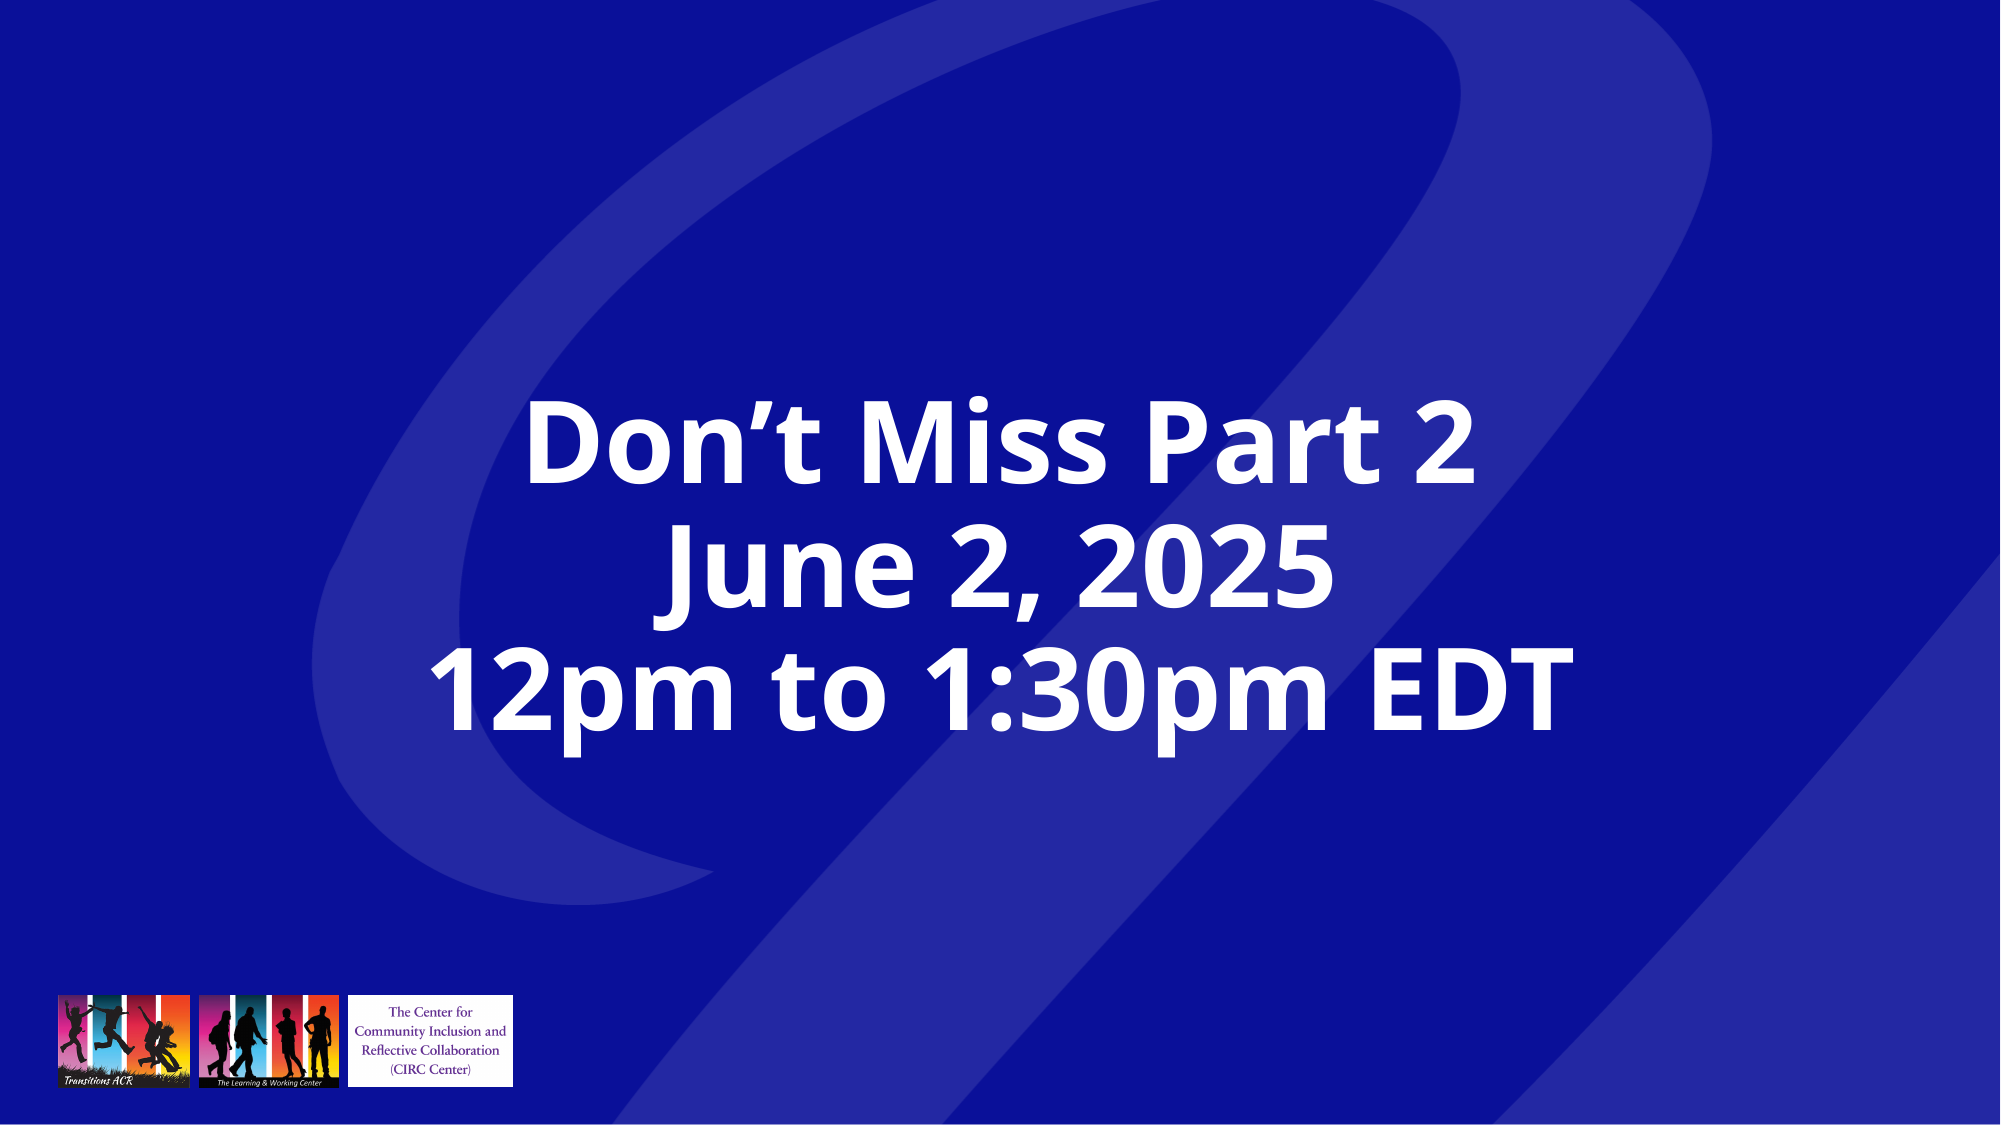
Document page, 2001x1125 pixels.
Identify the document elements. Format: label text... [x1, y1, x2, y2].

picture [0, 0, 2001, 1125]
title Don’t Miss Part 2 June 2, 2025 12pm to 1:30pm EDT [75, 361, 1925, 764]
